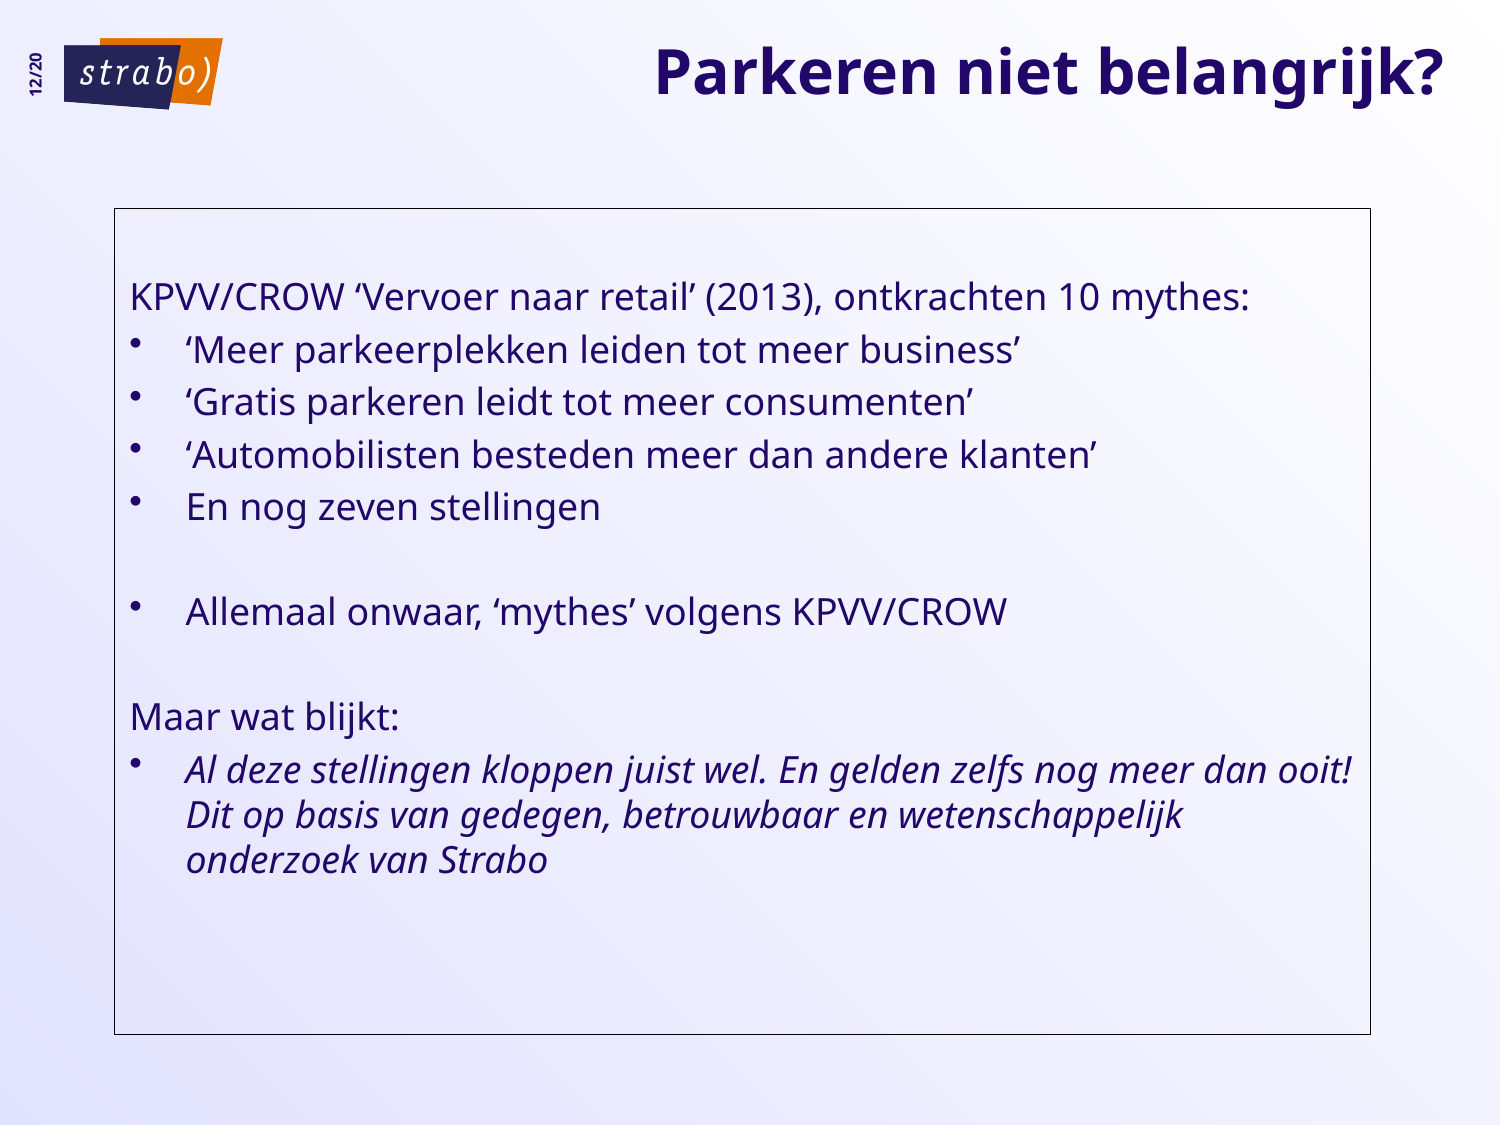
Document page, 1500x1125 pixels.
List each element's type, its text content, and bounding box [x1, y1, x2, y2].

picture [64, 36, 226, 113]
text_box 12/20 [17, 30, 69, 120]
text_box KPVV/CROW ‘Vervoer naar retail’ (2013), ontkrachten 10 mythes: ‘Meer parkeerplekken leiden tot meer business’ ‘Gratis parkeren leidt tot meer consumenten’ ‘Automobilisten besteden meer dan andere klanten’ En nog zeven stellingen Allemaal onwaar, ‘mythes’ volgens KPVV/CROW Maar wat blijkt: Al deze stellingen kloppen juist wel. En gelden zelfs nog meer dan ooit! Dit op basis van gedegen, betrouwbaar en wetenschappelijk onderzoek van Strabo [114, 208, 1371, 1035]
text_box Parkeren niet belangrijk? [42, 24, 1461, 114]
